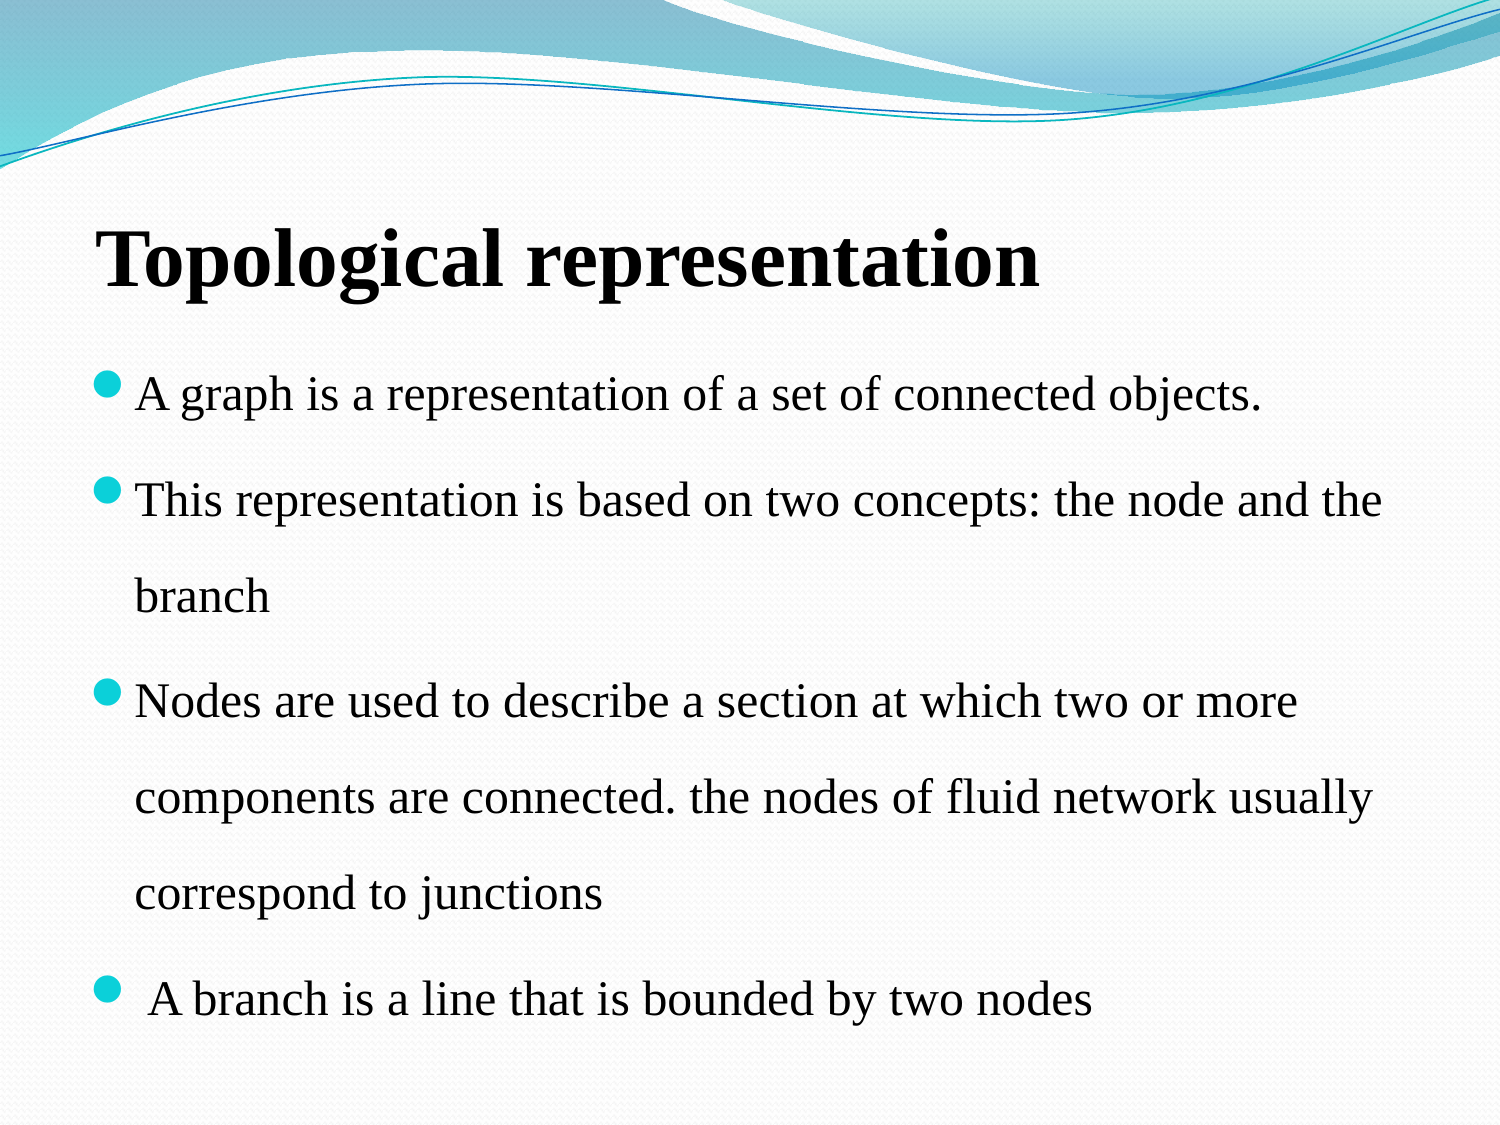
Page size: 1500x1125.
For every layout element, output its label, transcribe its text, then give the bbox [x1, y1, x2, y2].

title Topological representation [75, 115, 1425, 303]
list A graph is a representation of a set of connected objects. This representation is based on two concepts: the node and the branch Nodes are used to describe a section at which two or more components are connected. the nodes of fluid network usually correspond to junctions A branch is a line that is bounded by two nodes [75, 317, 1425, 1038]
